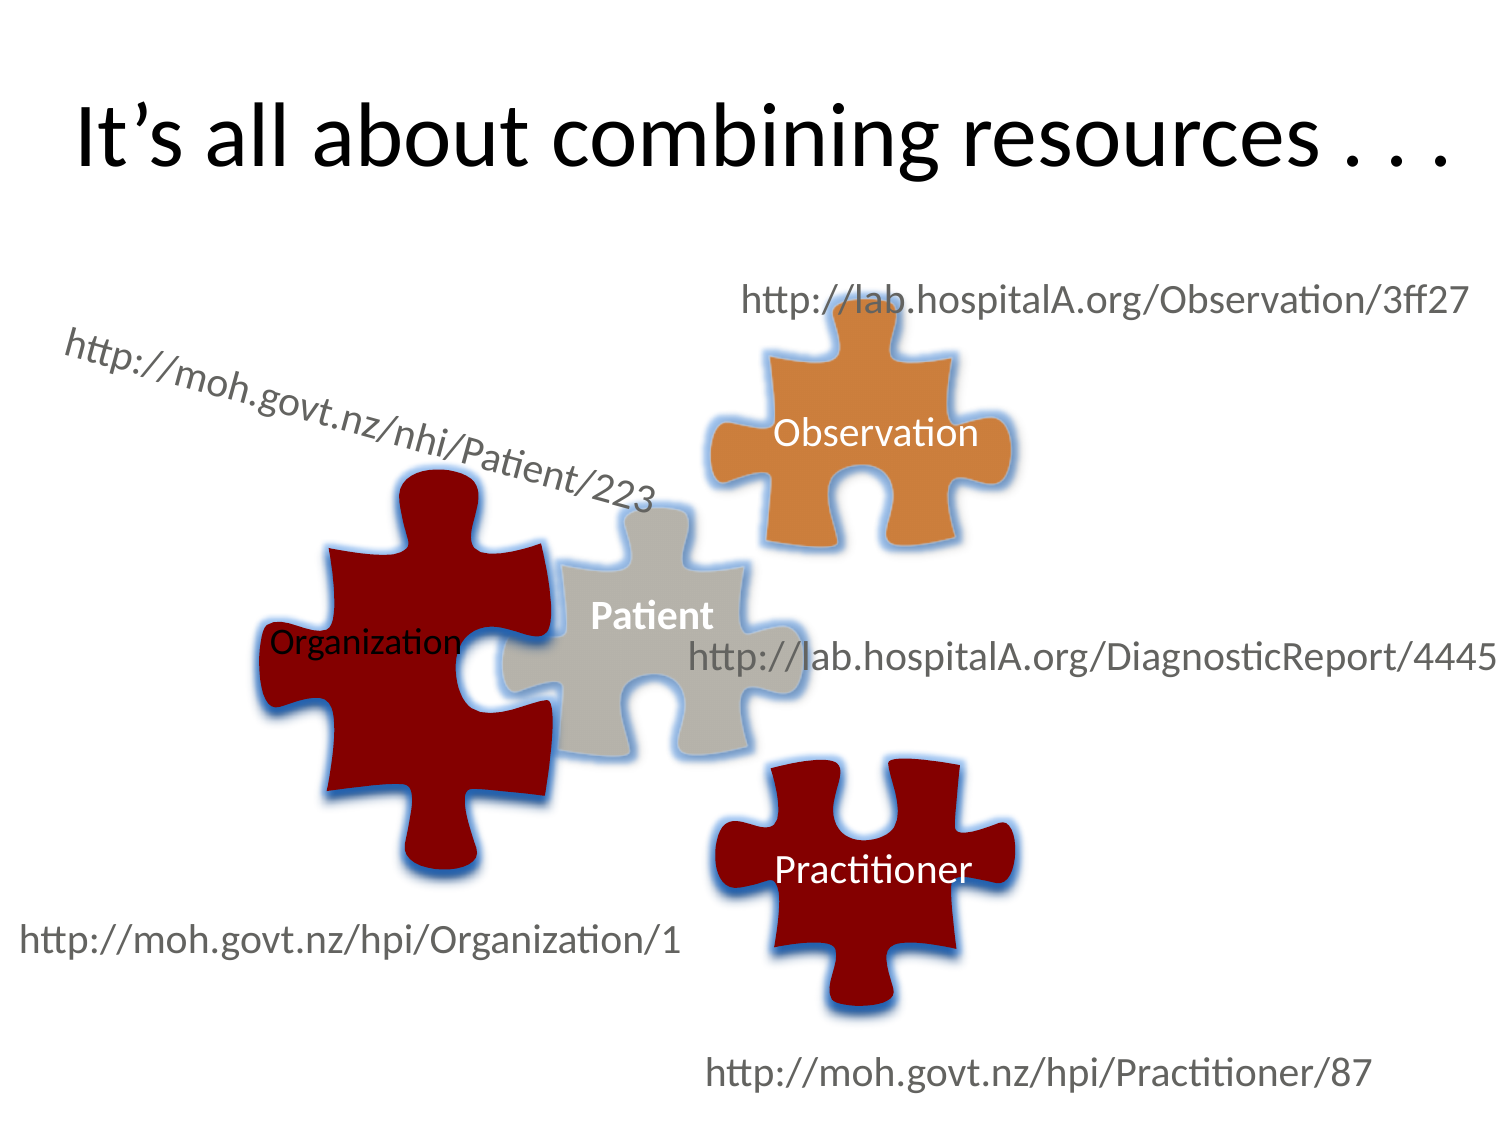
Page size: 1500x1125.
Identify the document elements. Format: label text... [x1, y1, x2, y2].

title It’s all about combining resources . . . [53, 35, 1477, 225]
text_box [0, 264, 1500, 1104]
